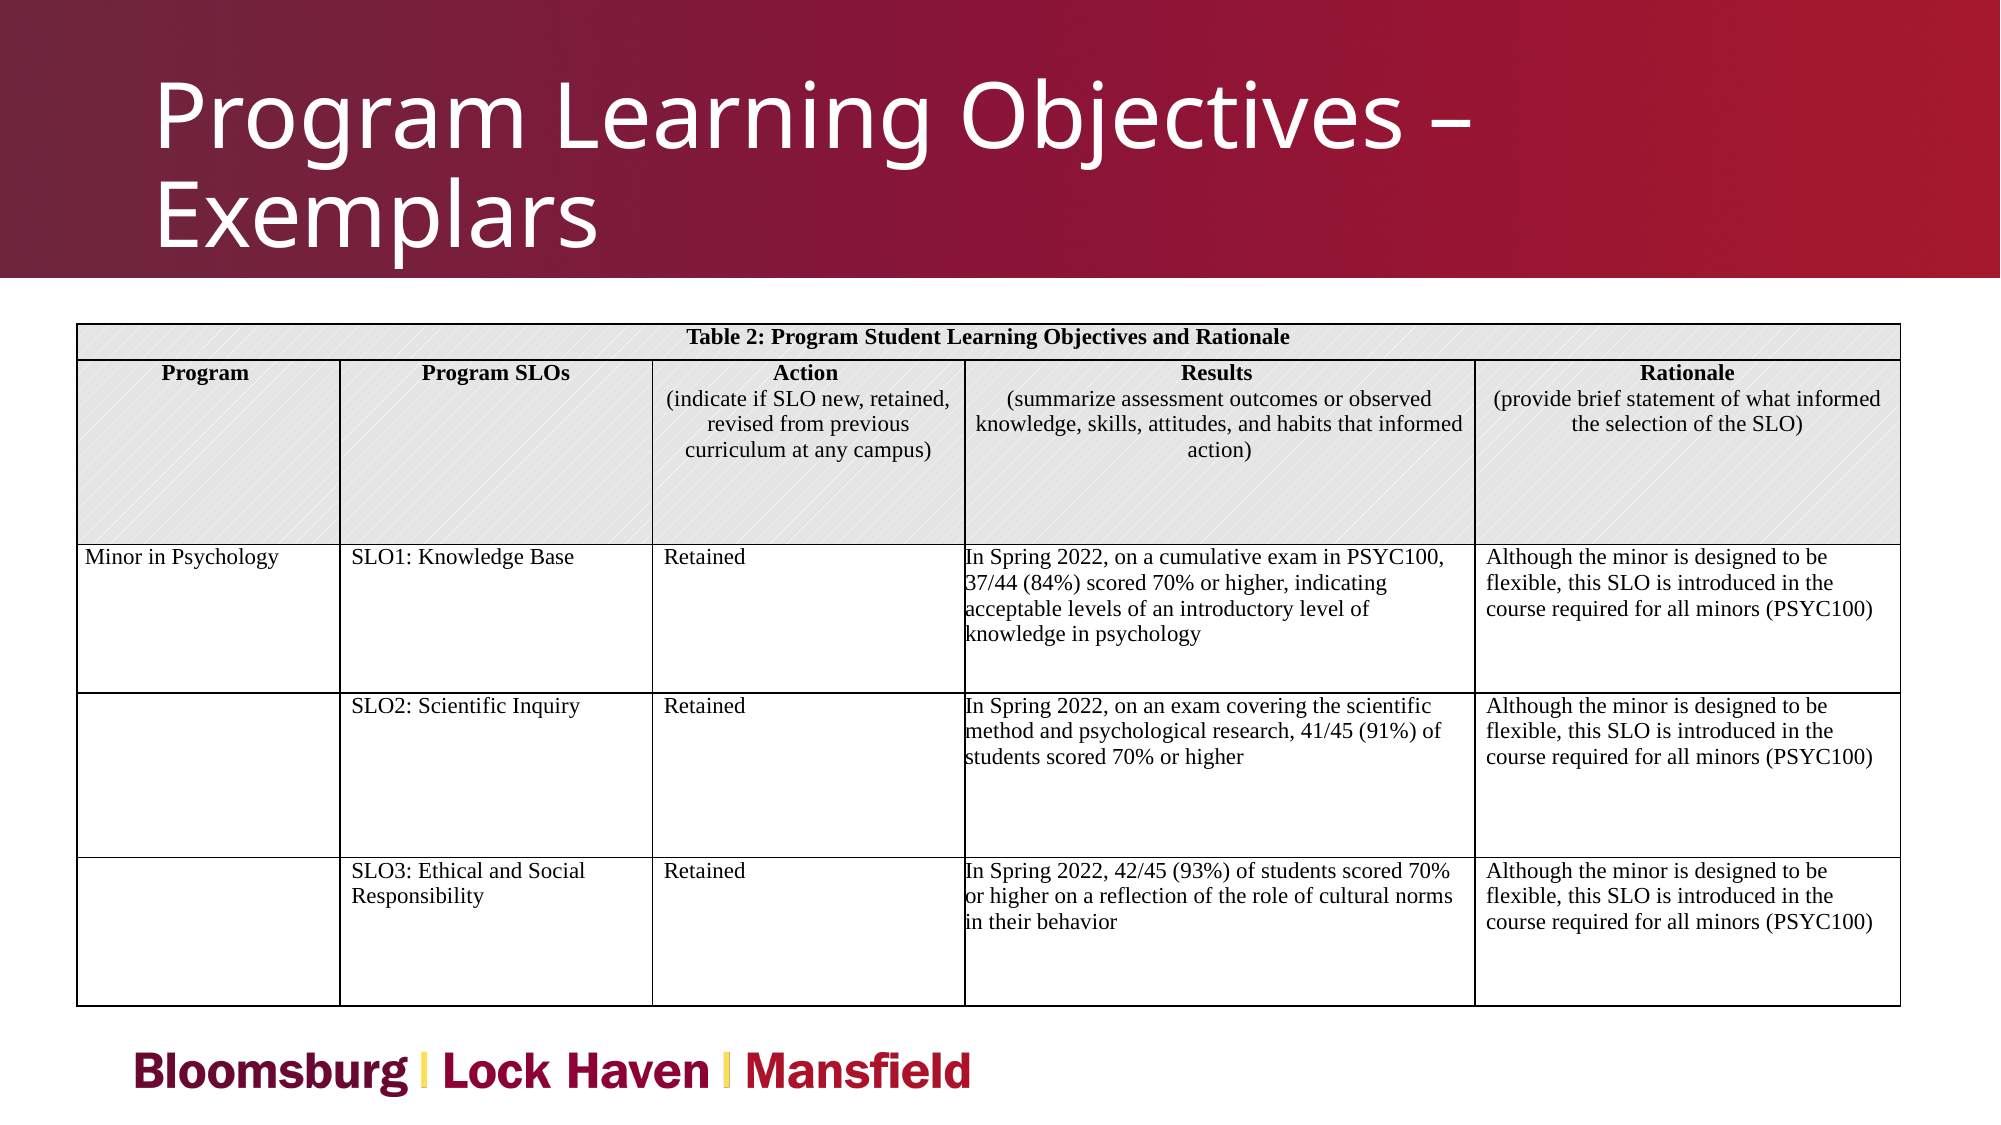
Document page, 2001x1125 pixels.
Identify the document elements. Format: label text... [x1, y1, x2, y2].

table_cell Minor in Psychology [78, 545, 339, 692]
table_cell SLO2: Scientific Inquiry [341, 694, 652, 857]
table_cell SLO1: Knowledge Base [341, 545, 652, 692]
title Program Learning Objectives – Exemplars [137, 59, 1863, 278]
table_cell Although the minor is designed to be flexible, this SLO is introduced in the course required for all minors (PSYC100) [1476, 694, 1900, 857]
table_cell Retained [653, 694, 964, 857]
picture [94, 1049, 1011, 1099]
table_cell In Spring 2022, on an exam covering the scientific method and psychological research, 41/45 (91%) of students scored 70% or higher [966, 694, 1474, 857]
table_cell [78, 694, 339, 857]
picture [0, 0, 2000, 278]
table_cell [78, 858, 339, 1005]
table_cell In Spring 2022, on a cumulative exam in PSYC100, 37/44 (84%) scored 70% or higher, indicating acceptable levels of an introductory level of knowledge in psychology [966, 545, 1474, 692]
table_cell Results (summarize assessment outcomes or observed knowledge, skills, attitudes, and habits that informed action) [966, 361, 1474, 544]
table_header Table 2: Program Student Learning Objectives and Rationale [78, 325, 1900, 359]
table_cell SLO3: Ethical and Social Responsibility [341, 858, 652, 1005]
table_cell Retained [653, 858, 964, 1005]
table_cell In Spring 2022, 42/45 (93%) of students scored 70% or higher on a reflection of the role of cultural norms in their behavior [966, 858, 1474, 1005]
table_cell Program [78, 361, 339, 544]
table_cell Action (indicate if SLO new, retained, revised from previous curriculum at any campus) [653, 361, 964, 544]
table_cell Program SLOs [341, 361, 652, 544]
table_cell Rationale (provide brief statement of what informed the selection of the SLO) [1476, 361, 1900, 544]
table_cell Although the minor is designed to be flexible, this SLO is introduced in the course required for all minors (PSYC100) [1476, 545, 1900, 692]
table_cell Although the minor is designed to be flexible, this SLO is introduced in the course required for all minors (PSYC100) [1476, 858, 1900, 1005]
table_cell Retained [653, 545, 964, 692]
